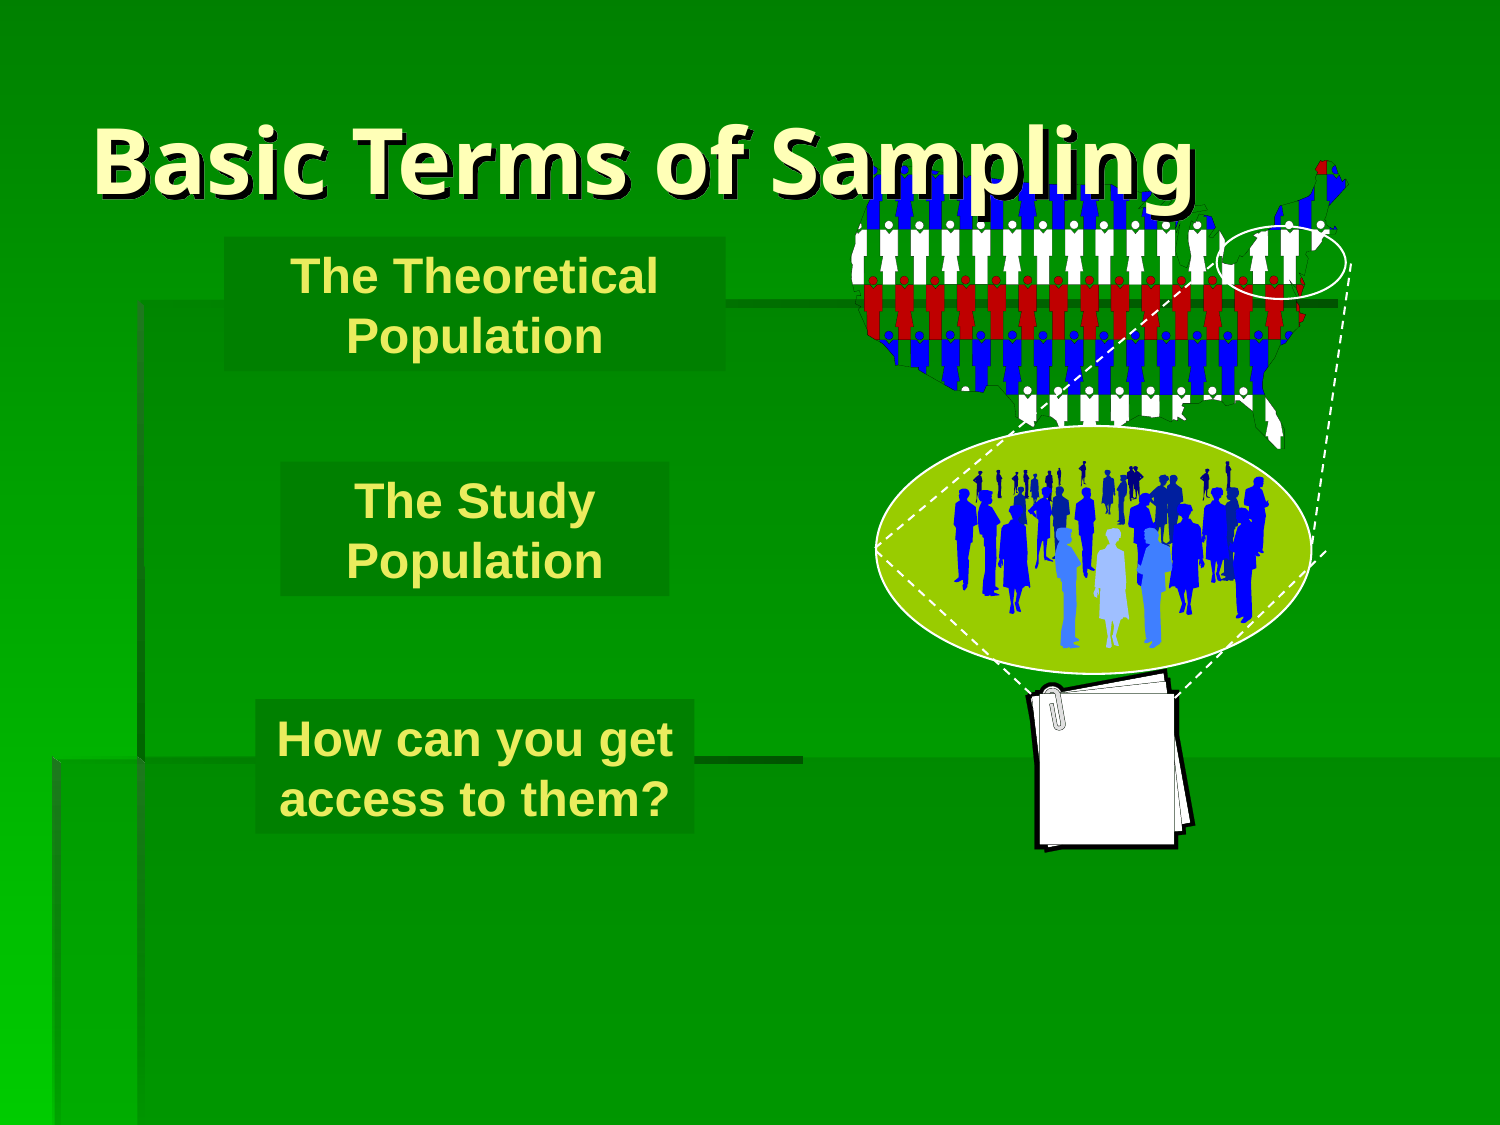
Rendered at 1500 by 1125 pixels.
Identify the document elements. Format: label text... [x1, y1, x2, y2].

title Basic Terms of Sampling [74, 39, 1451, 276]
text_box [876, 486, 947, 642]
text_box The Study Population [280, 461, 670, 597]
text_box [987, 658, 1201, 668]
picture [1024, 668, 1197, 854]
picture [824, 145, 1374, 478]
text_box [952, 460, 1270, 649]
text_box The Theoretical Population [224, 236, 726, 372]
text_box How can you get access to them? [255, 699, 695, 834]
text_box [1273, 486, 1312, 621]
